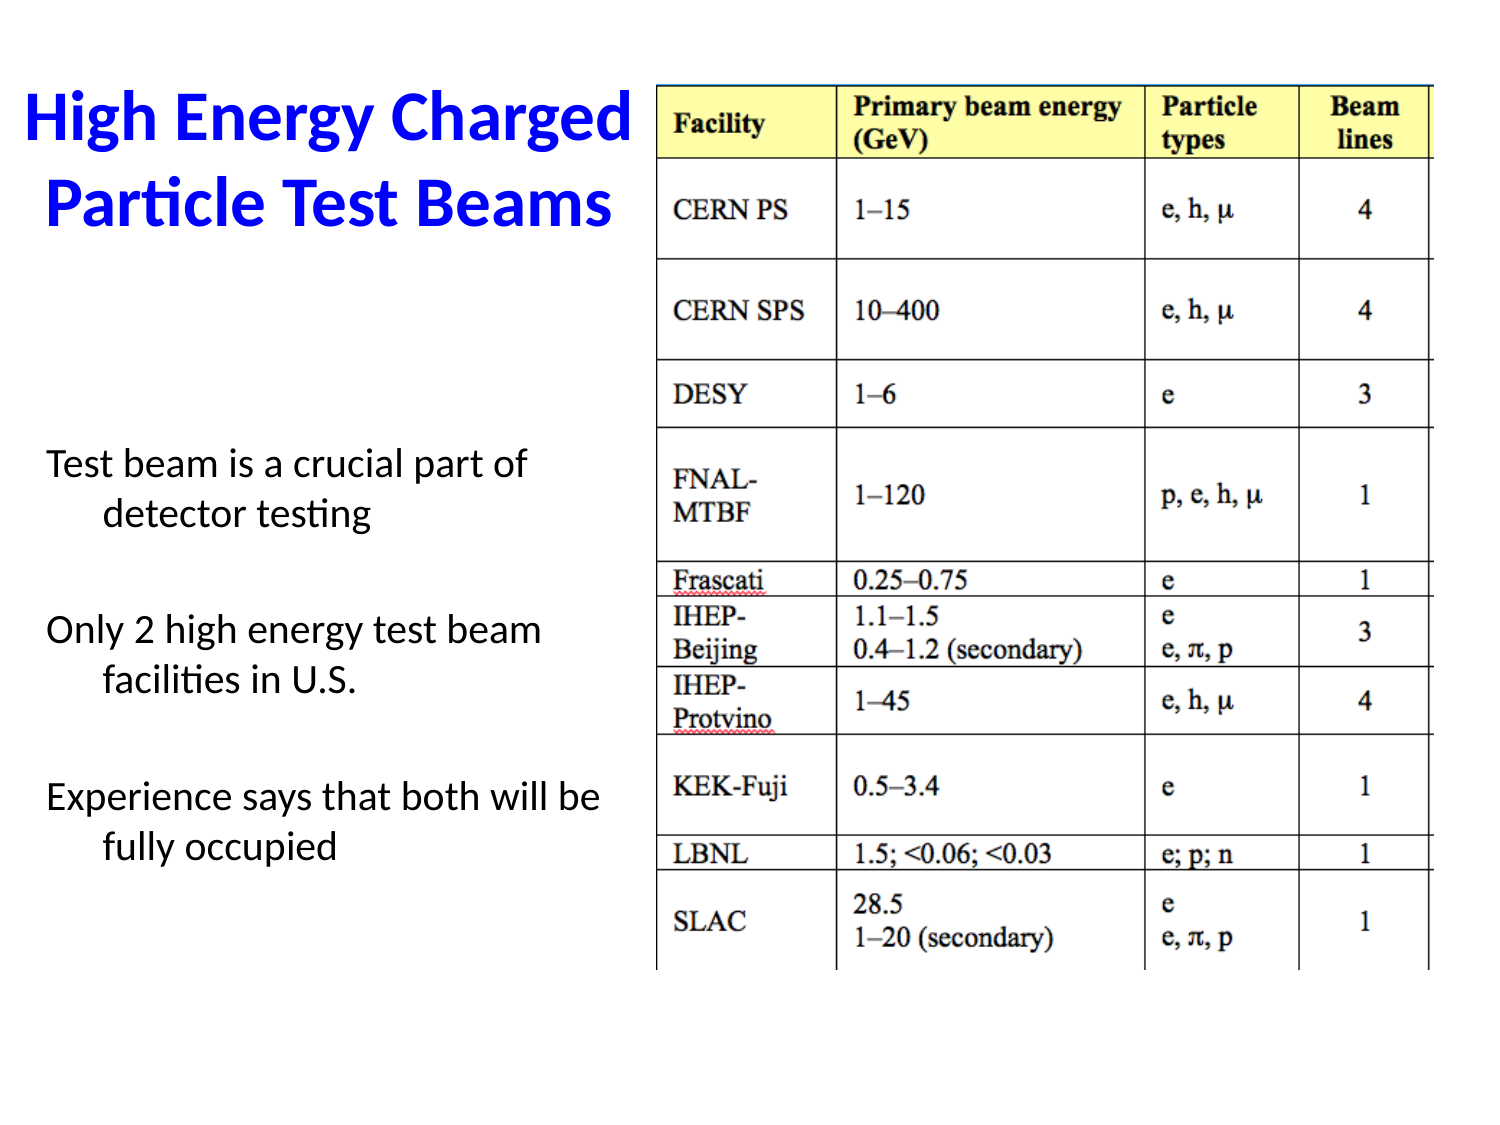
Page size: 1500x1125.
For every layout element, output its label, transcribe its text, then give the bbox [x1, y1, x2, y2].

picture [656, 84, 1435, 970]
list Test beam is a crucial part of detector testing Only 2 high energy test beam facilities in U.S. Experience says that both will be fully occupied [31, 427, 657, 1125]
title High Energy Charged Particle Test Beams [0, 61, 707, 249]
